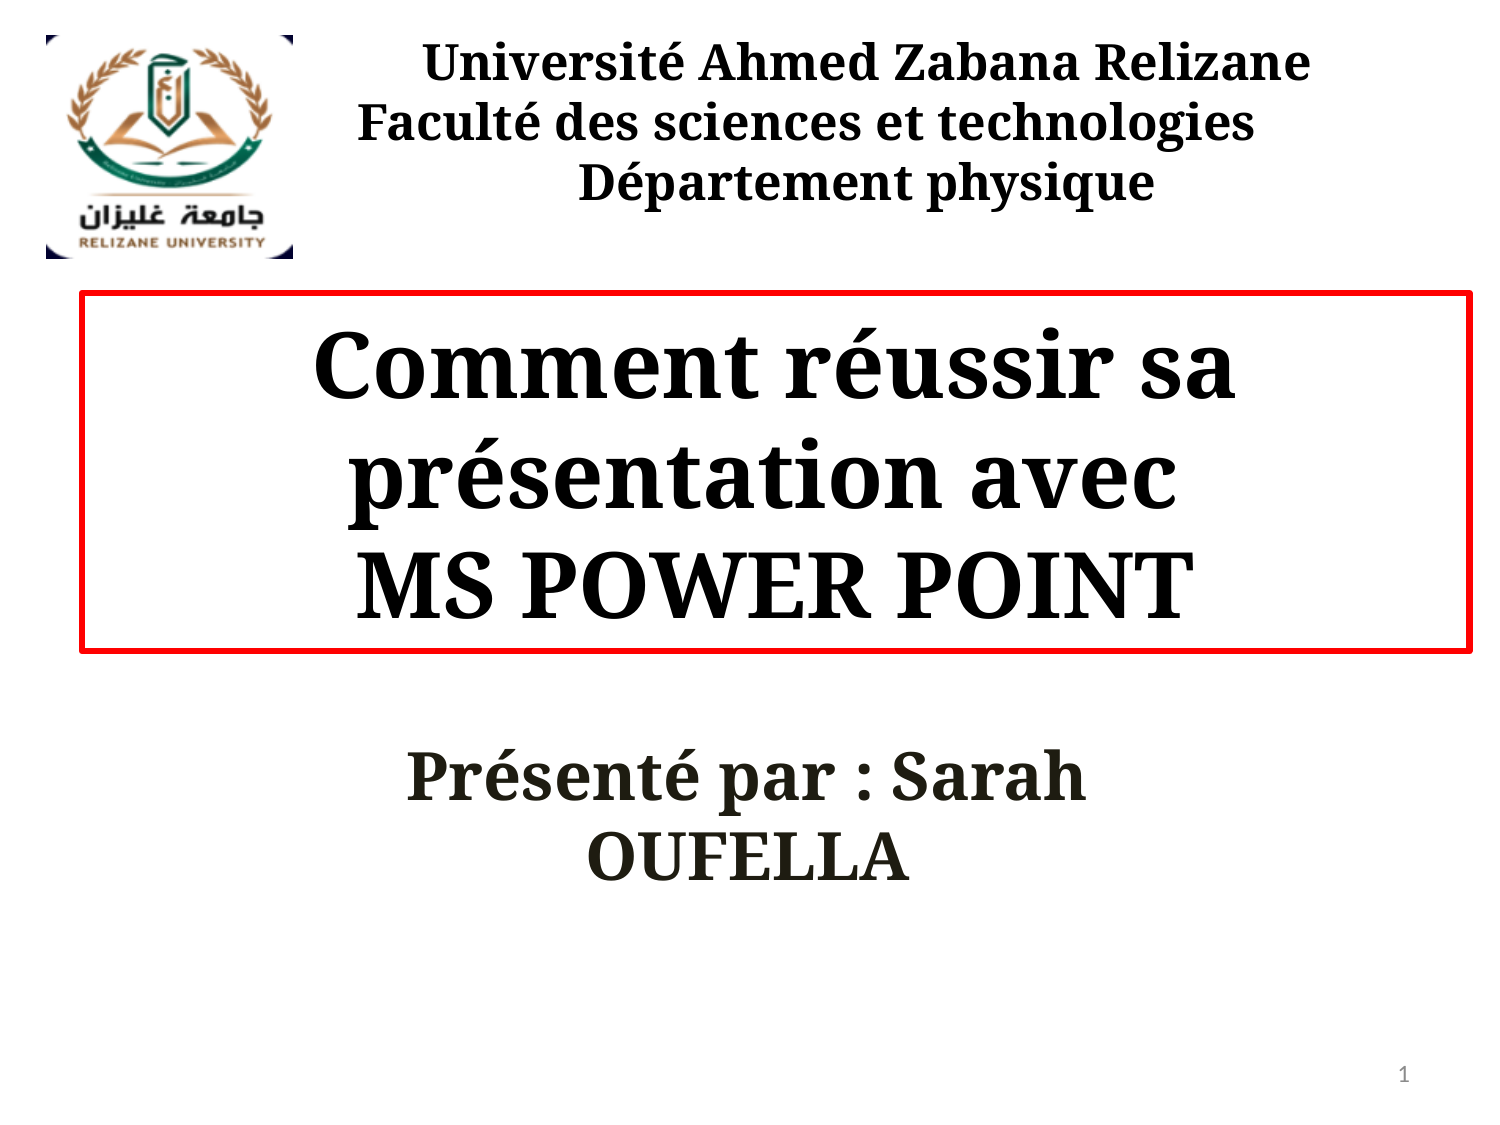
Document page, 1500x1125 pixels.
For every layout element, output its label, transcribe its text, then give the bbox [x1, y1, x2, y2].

title Comment réussir sa présentation avec MS POWER POINT [82, 292, 1470, 652]
picture [46, 34, 293, 259]
subtitle Présenté par : Sarah OUFELLA [222, 726, 1273, 1014]
slide_number 1 [1074, 1042, 1425, 1103]
text_box Université Ahmed Zabana Relizane Faculté des sciences et technologies Département physique [316, 23, 1446, 219]
